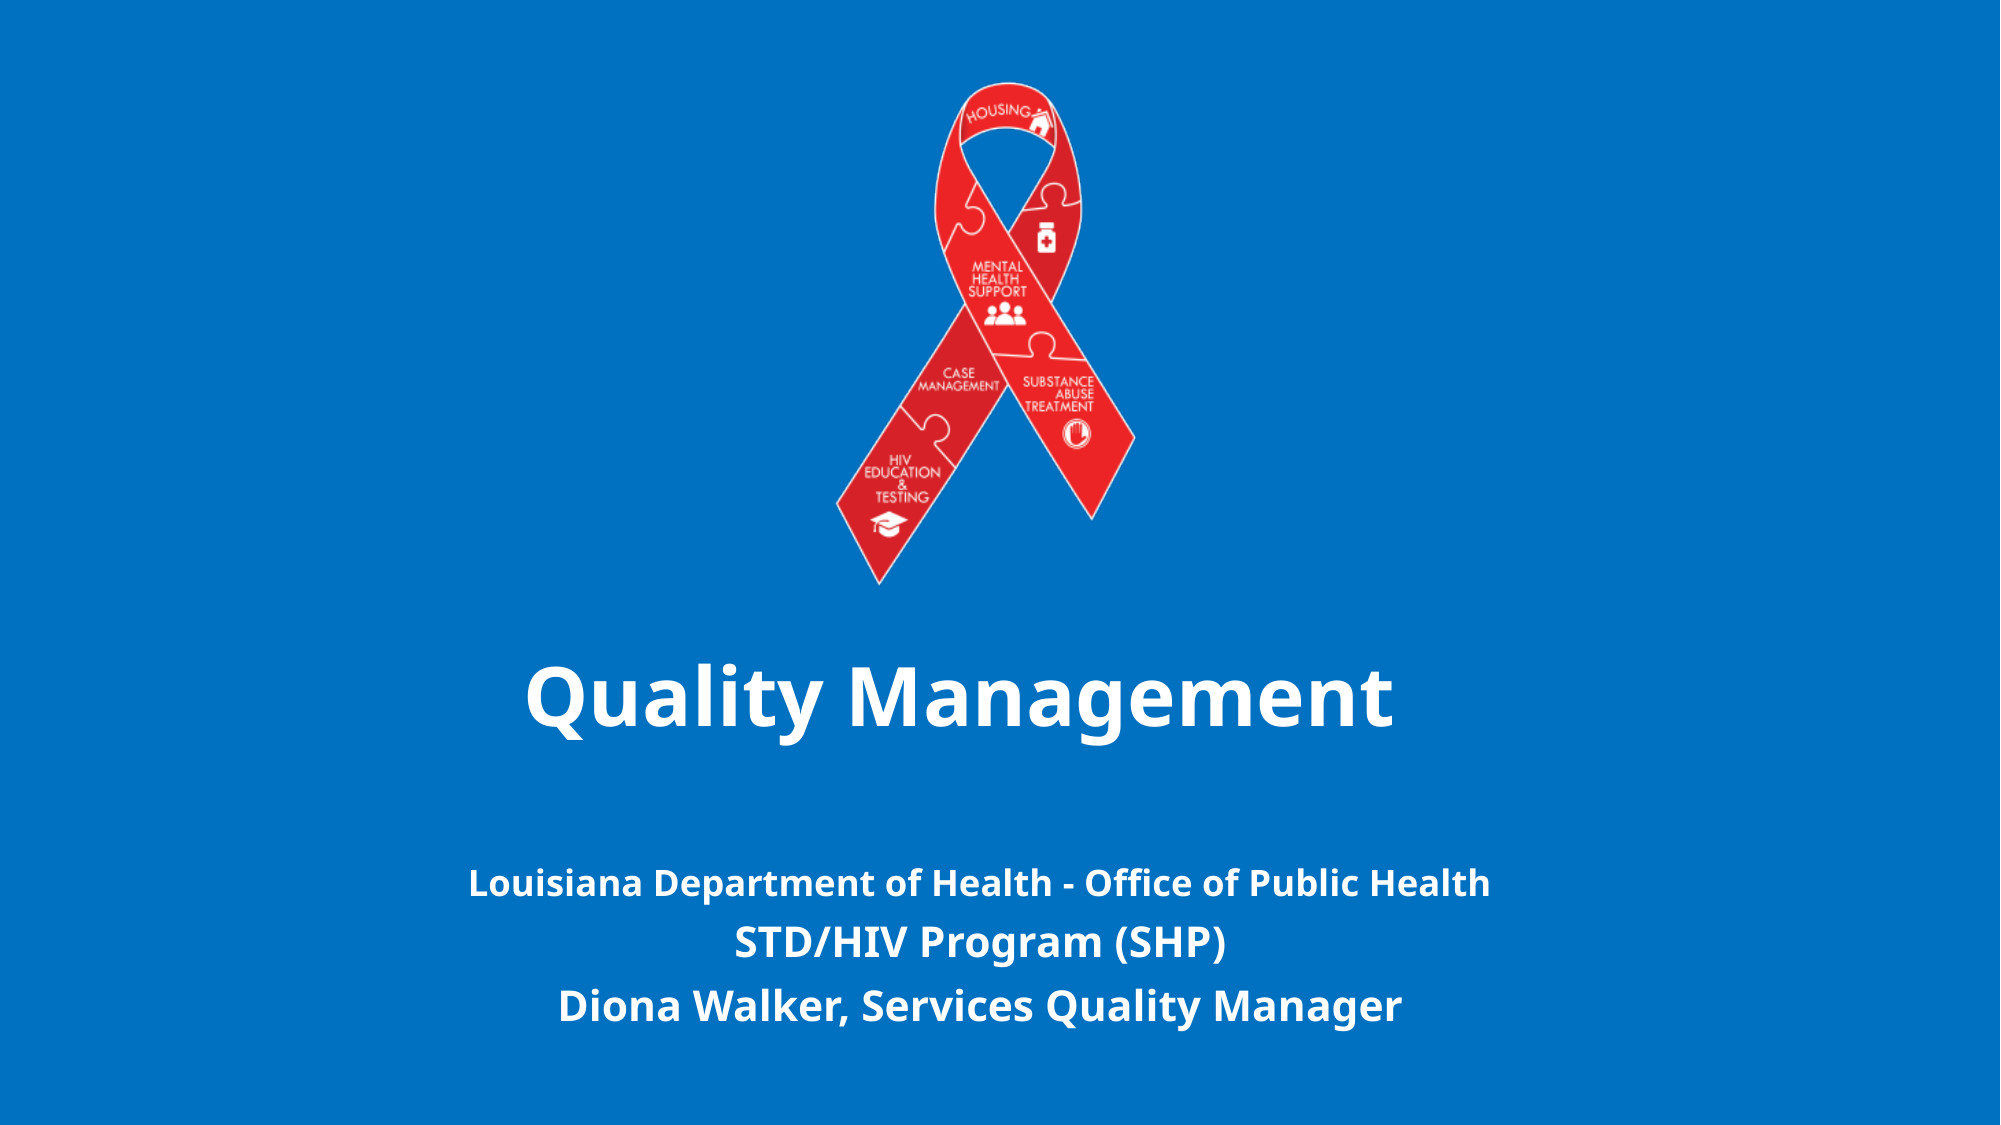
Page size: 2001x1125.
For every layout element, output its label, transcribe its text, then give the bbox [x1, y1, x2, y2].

picture [835, 80, 1138, 589]
subtitle Quality Management Louisiana Department of Health - Office of Public Health STD/HIV Program (SHP) Diona Walker, Services Quality Manager [108, 588, 1852, 1043]
